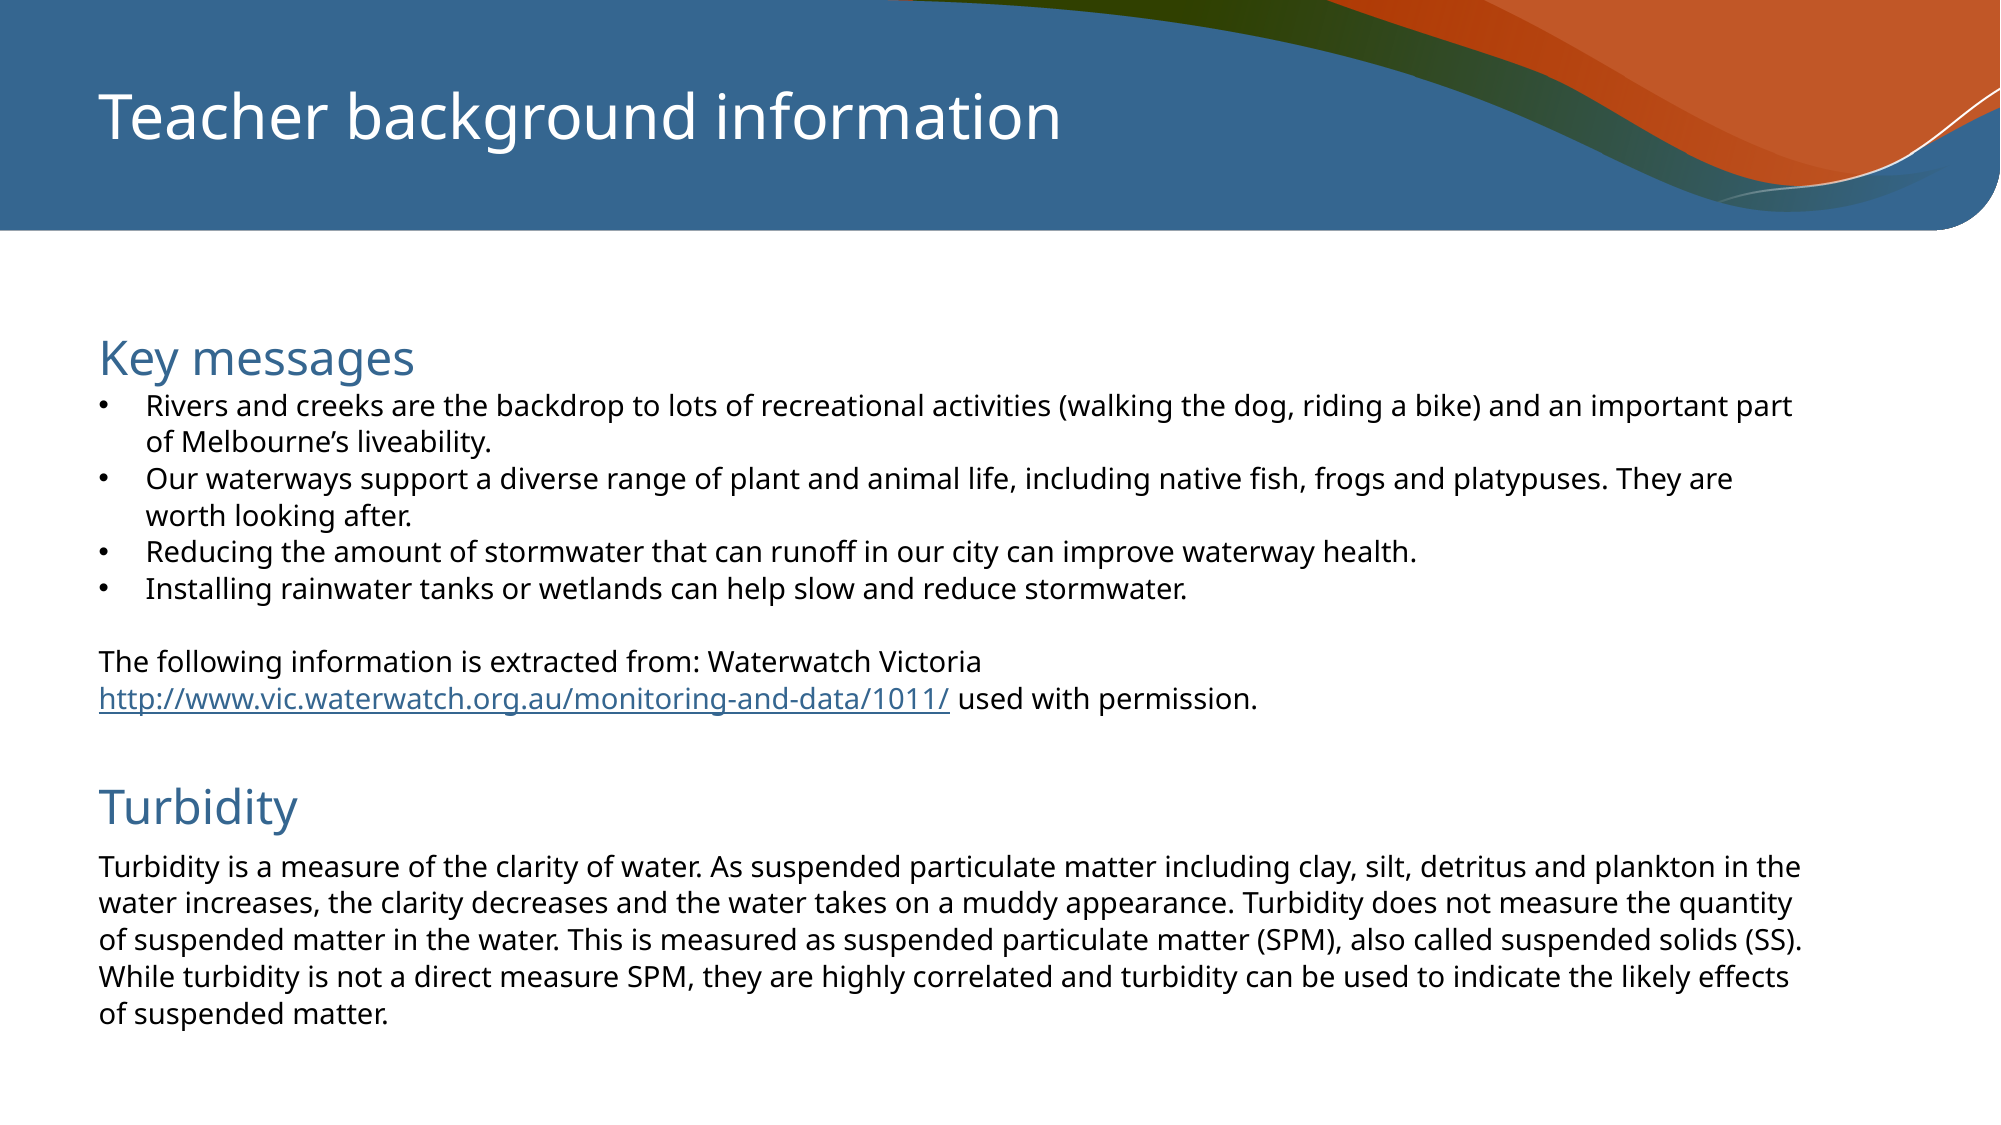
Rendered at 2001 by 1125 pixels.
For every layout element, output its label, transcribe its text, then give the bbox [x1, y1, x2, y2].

list Key messages Rivers and creeks are the backdrop to lots of recreational activities (walking the dog, riding a bike) and an important part of Melbourne’s liveability. Our waterways support a diverse range of plant and animal life, including native fish, frogs and platypuses. They are worth looking after. Reducing the amount of stormwater that can runoff in our city can improve waterway health. Installing rainwater tanks or wetlands can help slow and reduce stormwater. The following information is extracted from: Waterwatch Victoria http://www.vic.waterwatch.org.au/monitoring-and-data/1011/ used with permission. Turbidity Turbidity is a measure of the clarity of water. As suspended particulate matter including clay, silt, detritus and plankton in the water increases, the clarity decreases and the water takes on a muddy appearance. Turbidity does not measure the quantity of suspended matter in the water. This is measured as suspended particulate matter (SPM), also called suspended solids (SS). While turbidity is not a direct measure SPM, they are highly correlated and turbidity can be used to indicate the likely effects of suspended matter. [98, 324, 1812, 975]
title Teacher background information [98, 45, 1812, 193]
picture [0, 0, 2000, 231]
